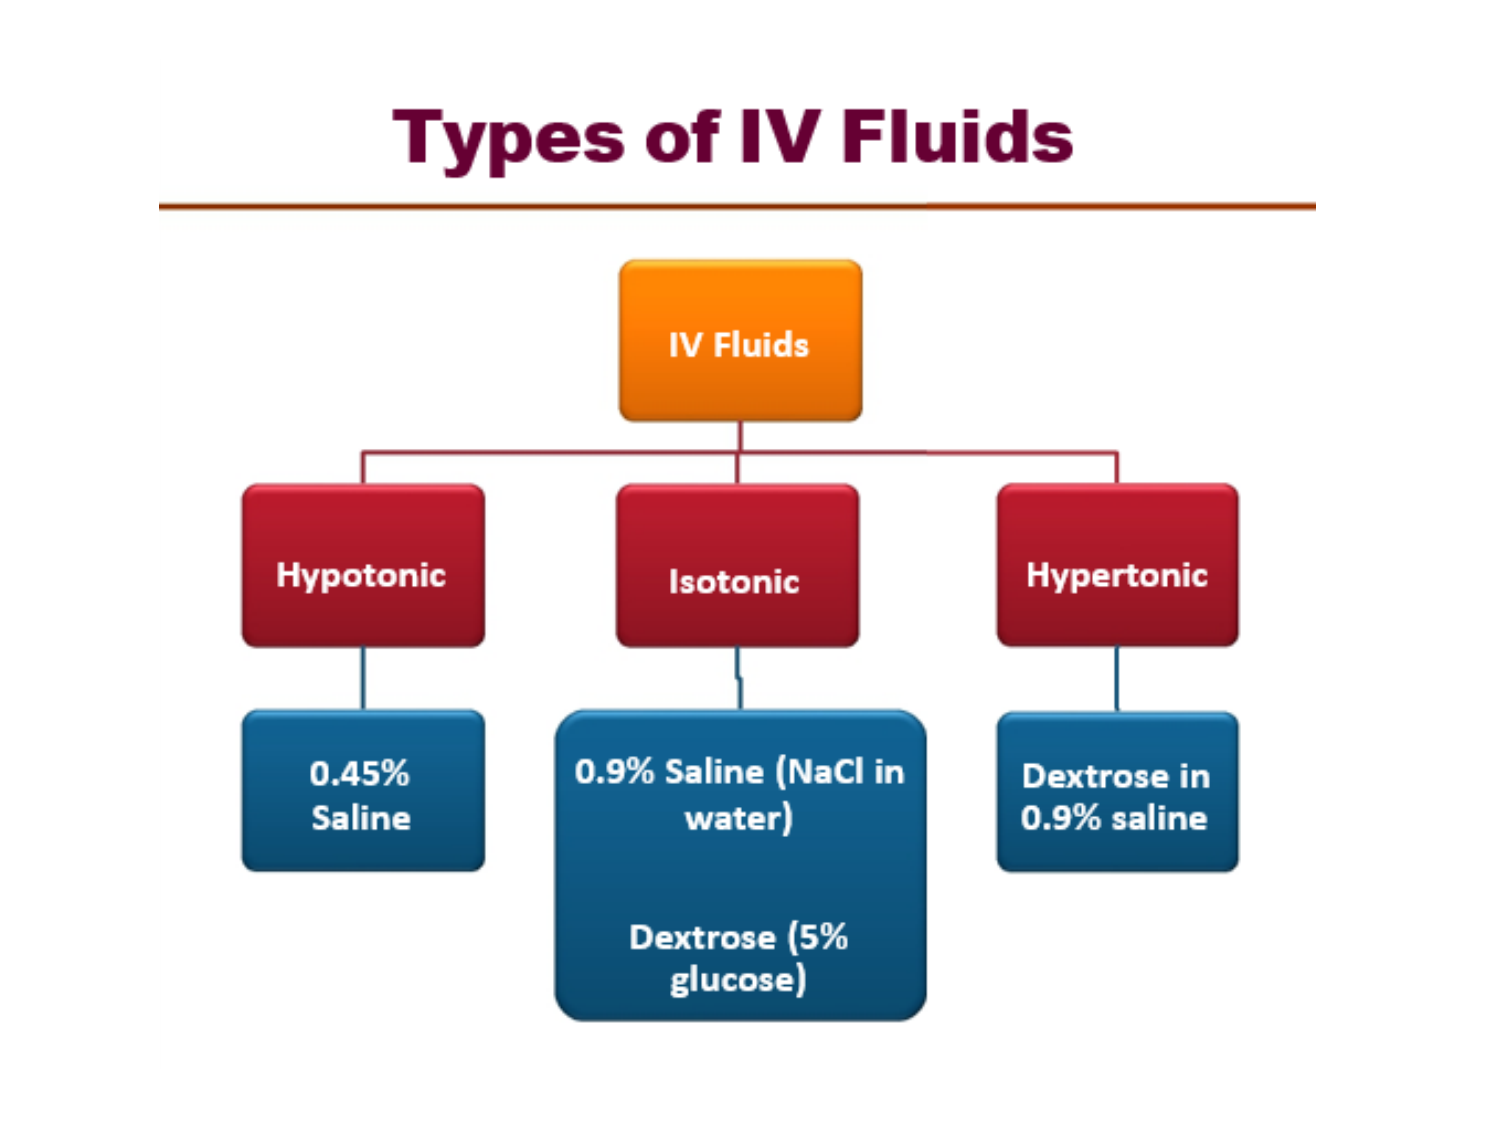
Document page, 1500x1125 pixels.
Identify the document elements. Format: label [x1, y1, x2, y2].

picture [159, 59, 1316, 1069]
